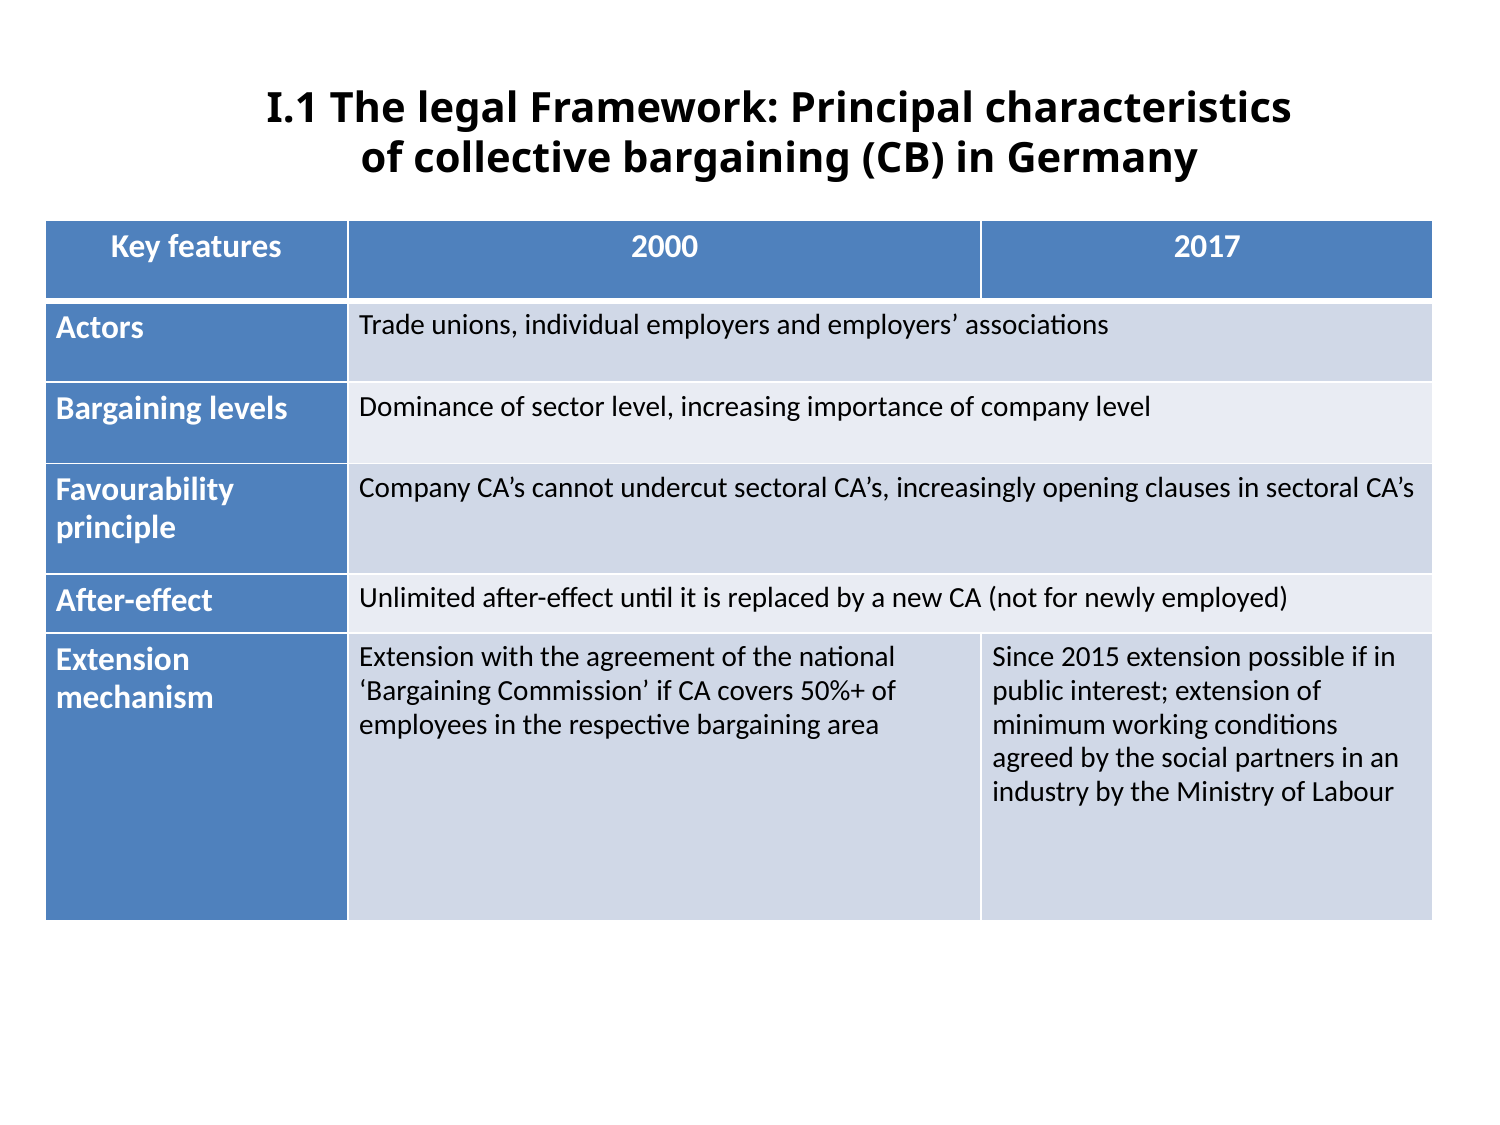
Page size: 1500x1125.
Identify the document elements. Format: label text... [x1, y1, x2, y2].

table_header 2000 [349, 221, 980, 298]
table_header 2017 [982, 221, 1432, 298]
text_box I.1 The legal Framework: Principal characteristics of collective bargaining (CB) in Germany [242, 42, 1317, 219]
table_cell Company CA’s cannot undercut sectoral CA’s, increasingly opening clauses in sectoral CA’s [349, 464, 1432, 573]
table_cell Extension mechanism [46, 634, 347, 920]
table_cell Favourability principle [46, 464, 347, 573]
table_header Key features [46, 221, 347, 298]
table_cell Unlimited after-effect until it is replaced by a new CA (not for newly employed) [349, 575, 1432, 632]
table_cell After-effect [46, 575, 347, 632]
table_cell Actors [46, 304, 347, 381]
table_cell Dominance of sector level, increasing importance of company level [349, 383, 1432, 463]
table_cell Since 2015 extension possible if in public interest; extension of minimum working conditions agreed by the social partners in an industry by the Ministry of Labour [982, 634, 1432, 920]
table_cell Bargaining levels [46, 383, 347, 463]
table_cell Extension with the agreement of the national ‘Bargaining Commission’ if CA covers 50%+ of employees in the respective bargaining area [349, 634, 980, 920]
table_cell Trade unions, individual employers and employers’ associations [349, 304, 1432, 381]
